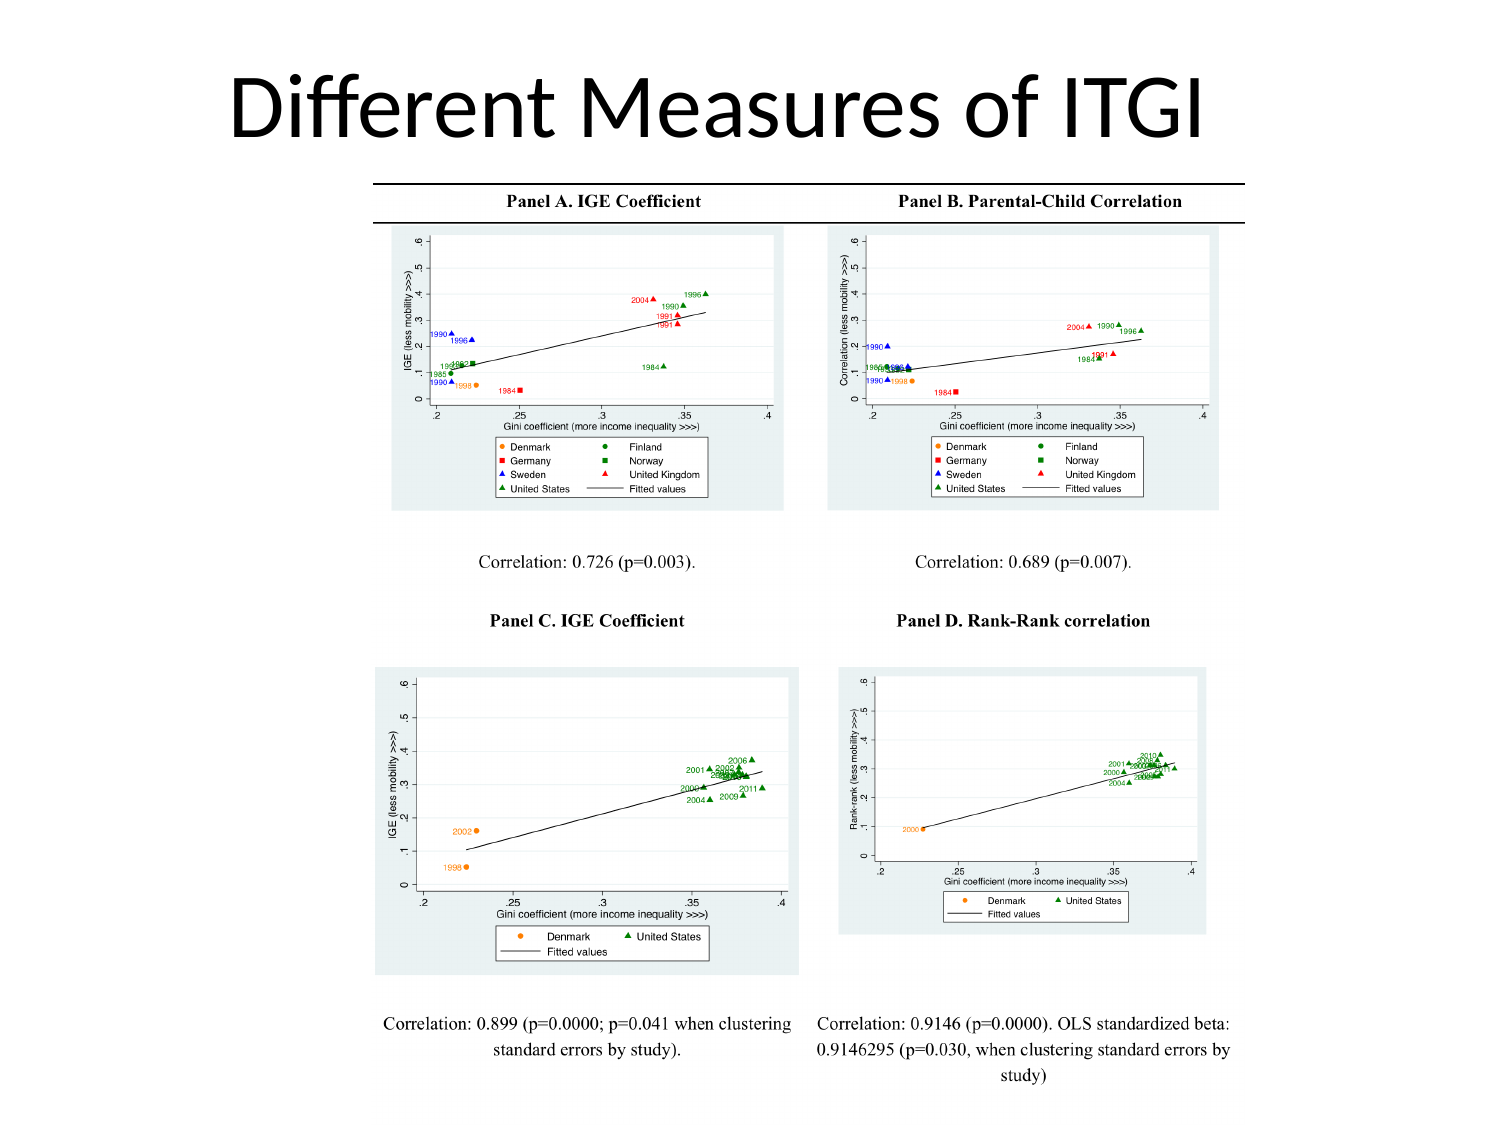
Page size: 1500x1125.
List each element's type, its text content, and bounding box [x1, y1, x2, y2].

title Different Measures of ITGI [43, 6, 1394, 195]
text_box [371, 183, 1245, 1125]
